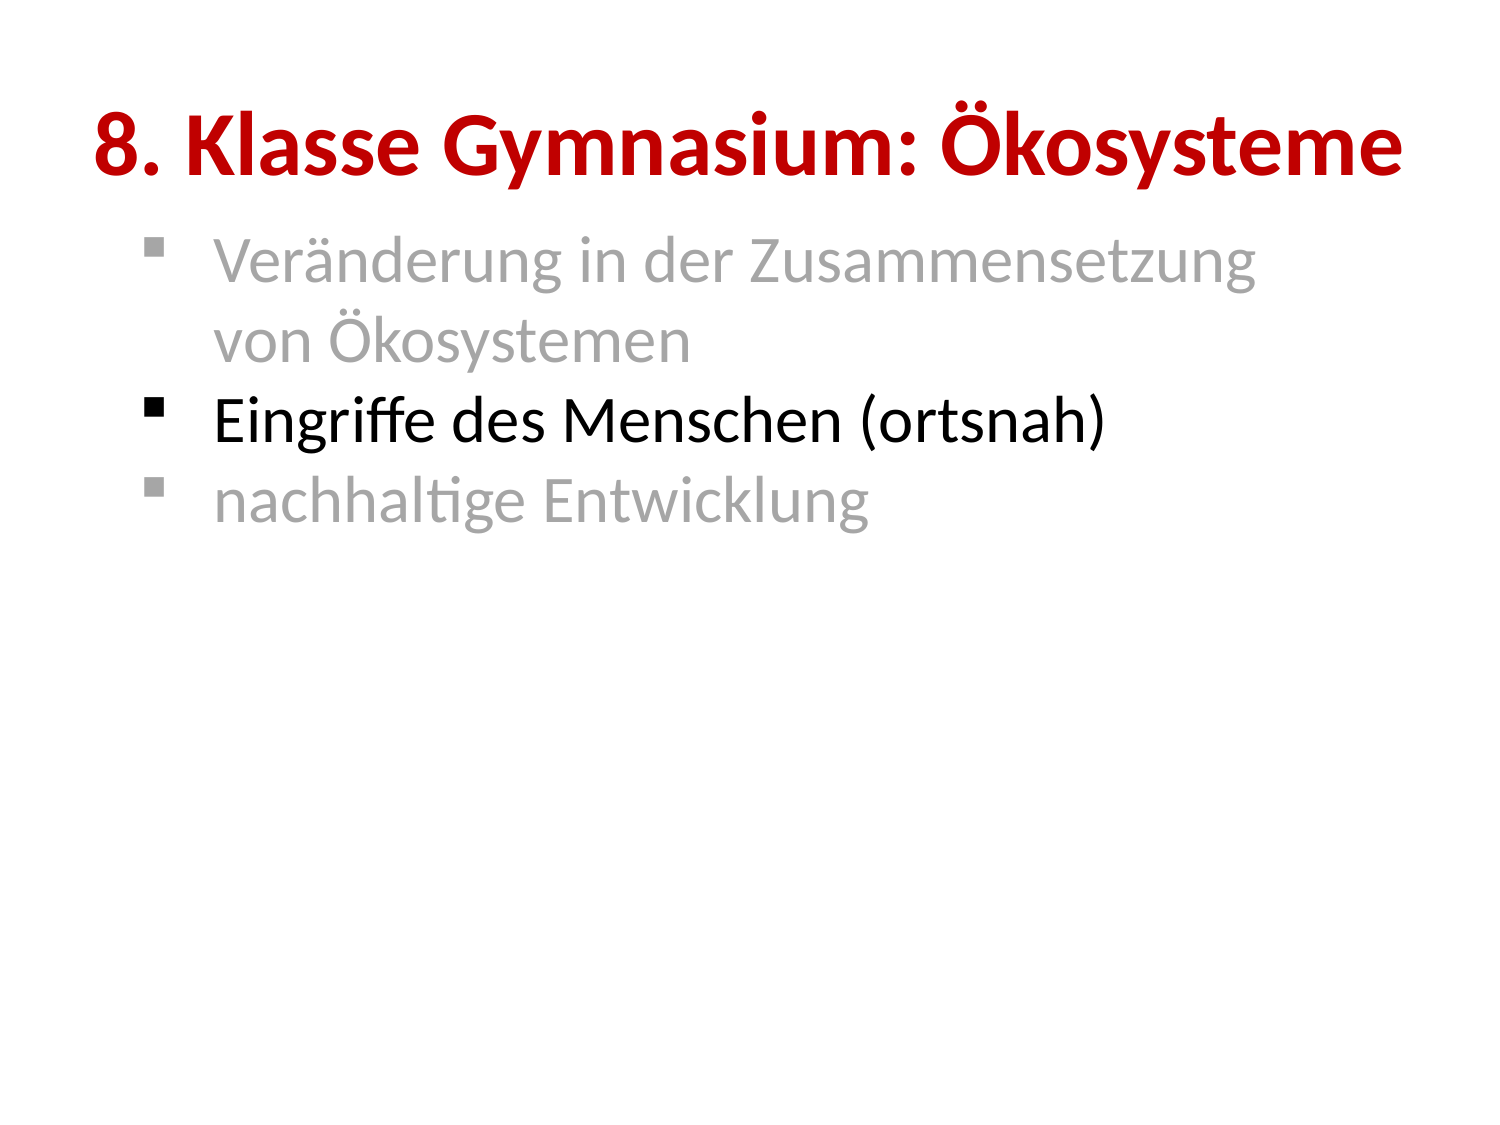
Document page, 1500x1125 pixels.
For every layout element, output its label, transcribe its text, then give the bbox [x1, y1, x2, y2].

text_box Veränderung in der Zusammensetzung von Ökosystemen Eingriffe des Menschen (ortsnah) nachhaltige Entwicklung [123, 208, 1365, 623]
title 8. Klasse Gymnasium: Ökosysteme [75, 45, 1425, 233]
